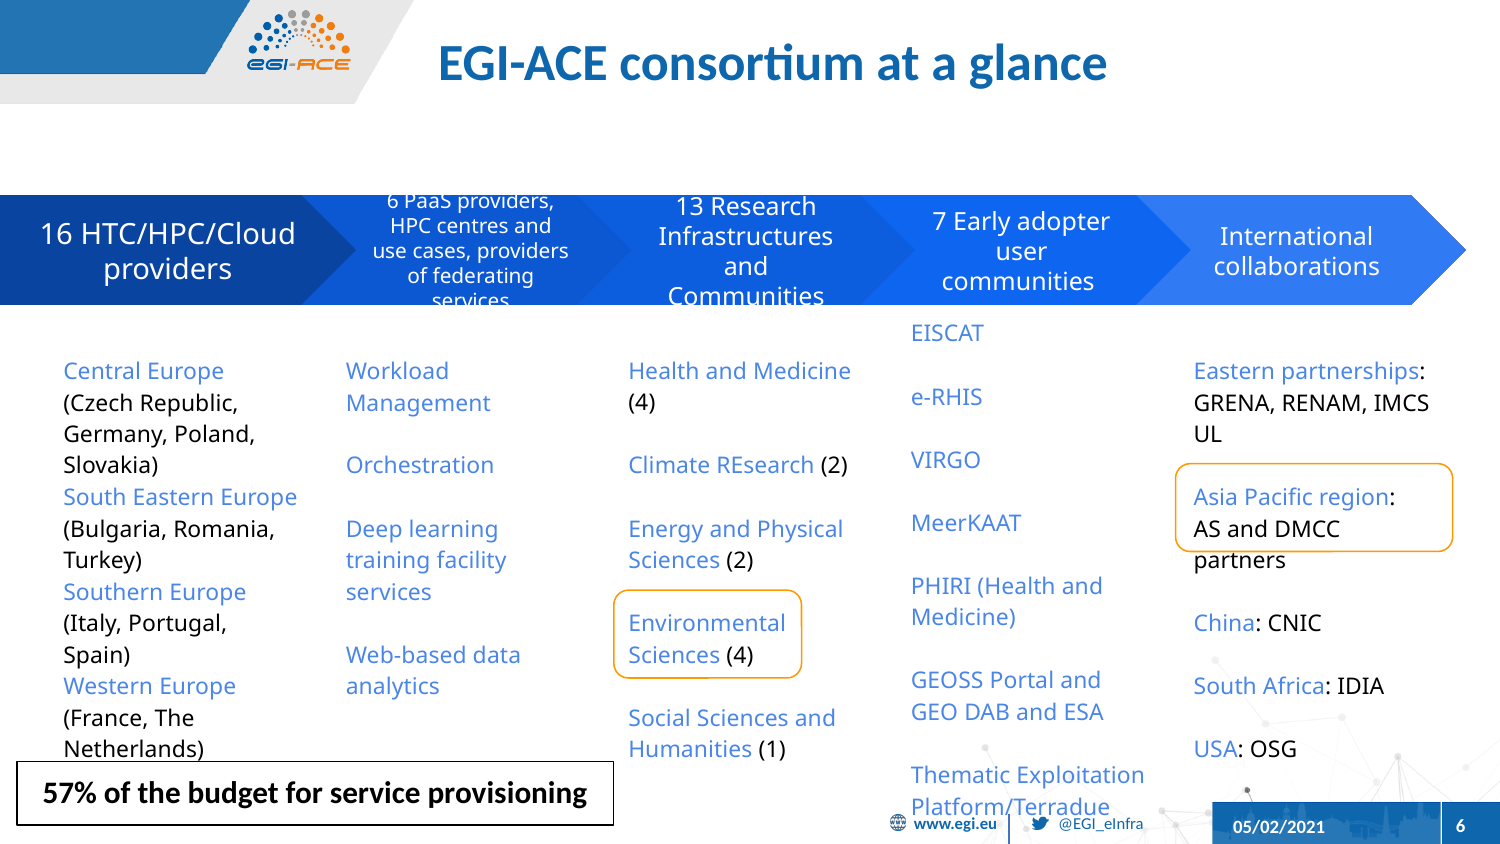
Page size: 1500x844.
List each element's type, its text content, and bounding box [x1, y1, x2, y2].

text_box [852, 194, 1192, 686]
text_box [0, 194, 300, 724]
picture [0, 0, 1500, 844]
title EGI-ACE consortium at a glance [423, 27, 1199, 84]
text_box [301, 194, 575, 724]
text_box 57% of the budget for service provisioning [16, 761, 614, 826]
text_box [576, 194, 916, 782]
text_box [1127, 194, 1467, 724]
